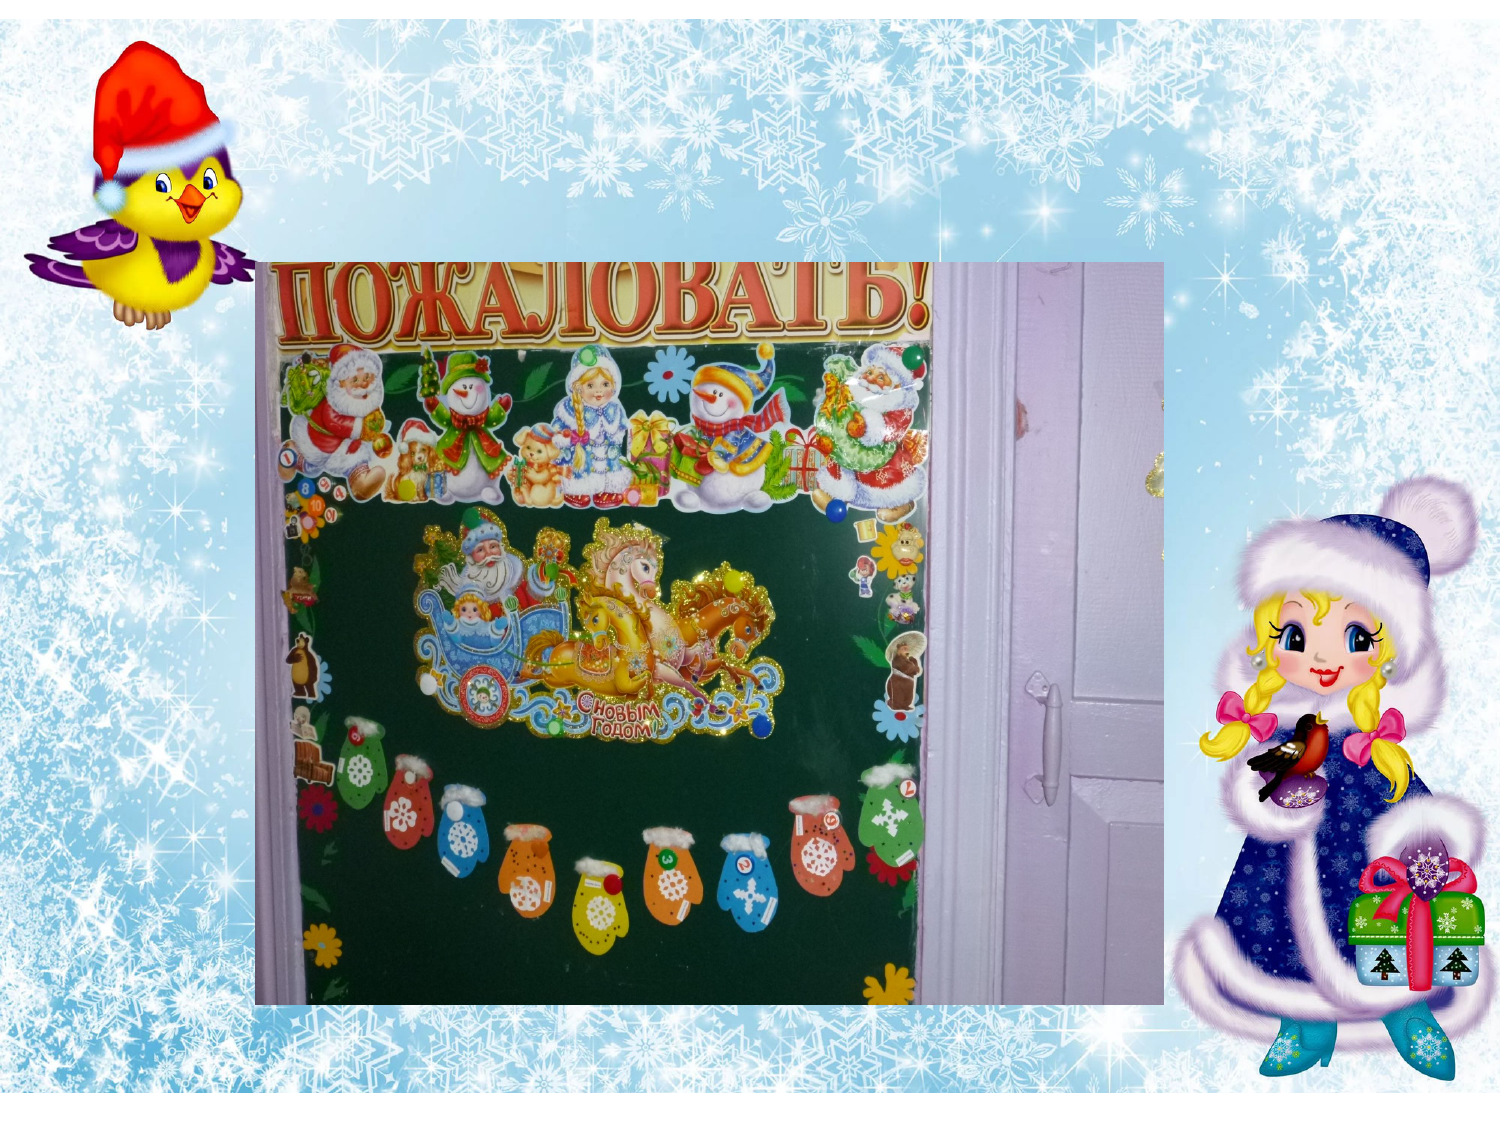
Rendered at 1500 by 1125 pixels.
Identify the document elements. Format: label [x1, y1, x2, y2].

list [254, 262, 1164, 1006]
picture [0, 18, 1500, 1093]
